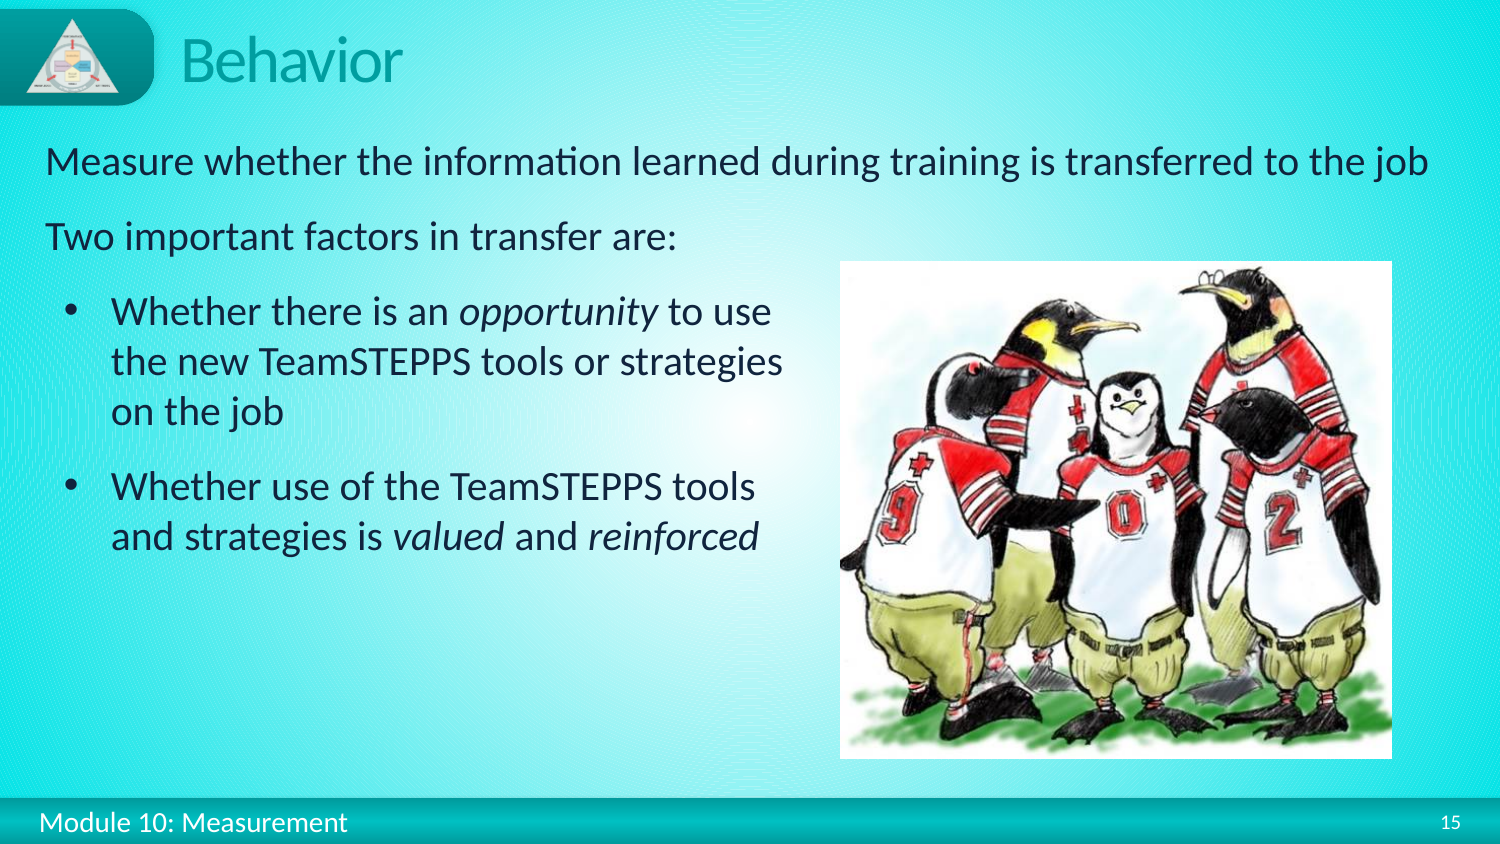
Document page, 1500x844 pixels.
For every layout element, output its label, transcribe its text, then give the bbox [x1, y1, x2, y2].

picture [26, 18, 119, 93]
title Behavior [165, 0, 1481, 113]
picture [840, 261, 1392, 760]
list Measure whether the information learned during training is transferred to the job Two important factors in transfer are: Whether there is an opportunity to use the new TeamSTEPPS tools or strategies on the job Whether use of the TeamSTEPPS tools and strategies is valued and reinforced [30, 126, 1474, 786]
